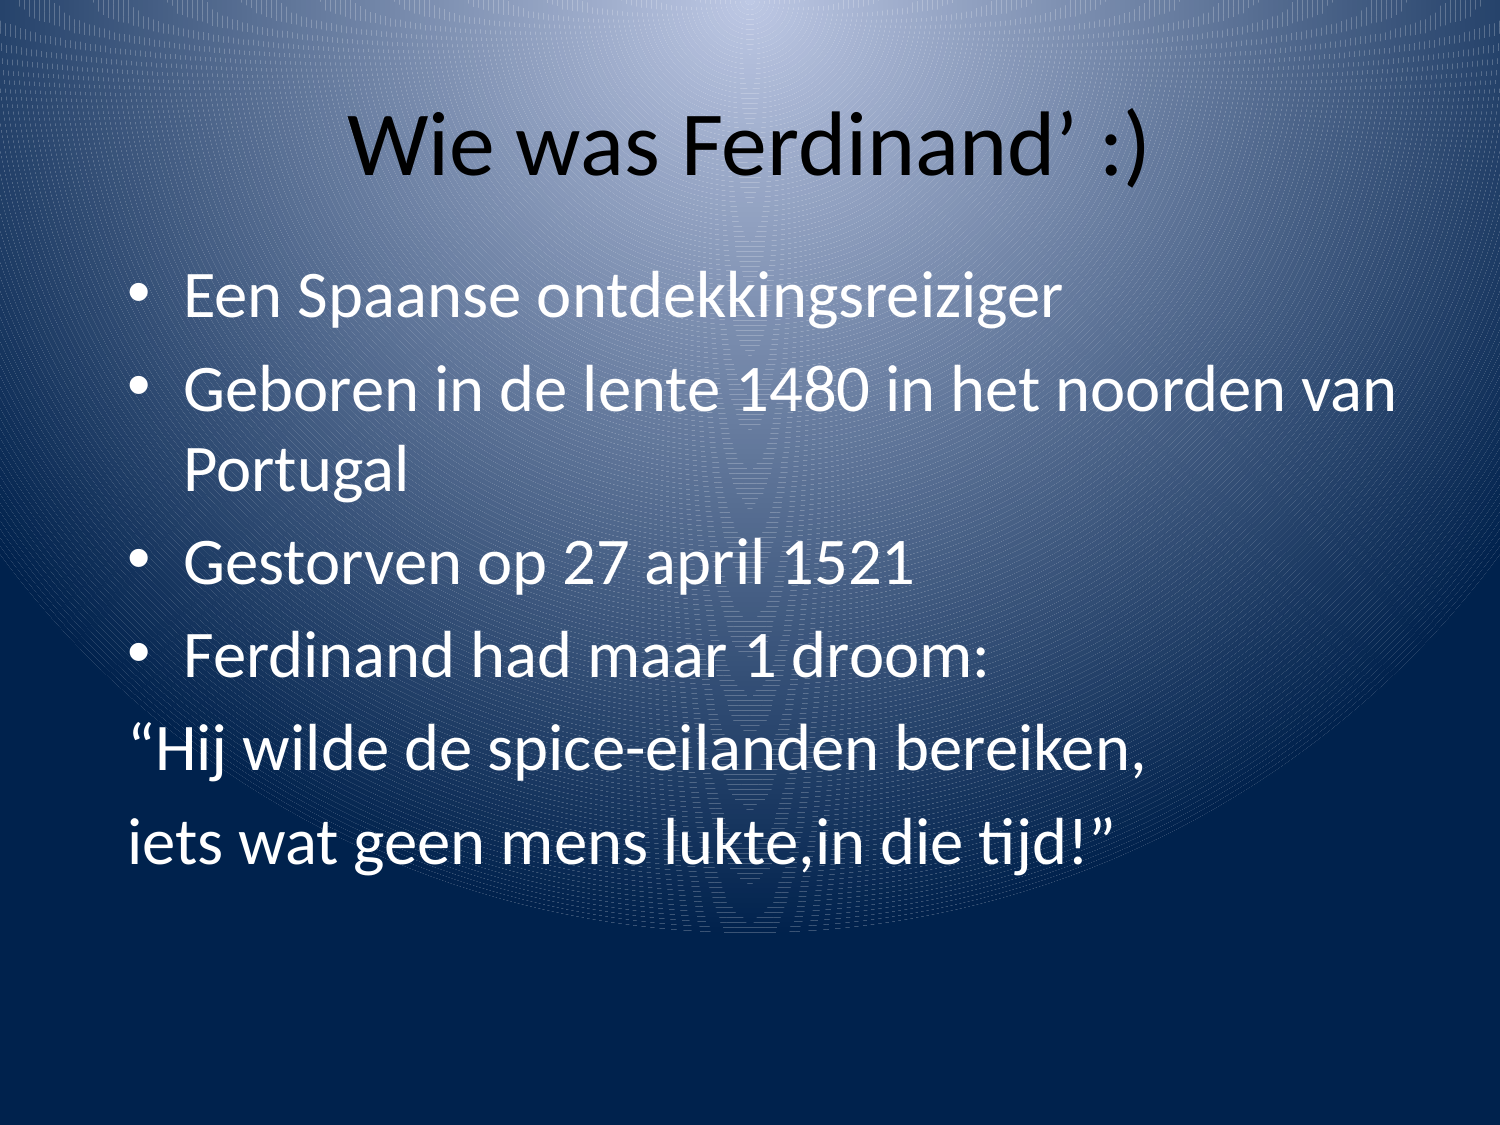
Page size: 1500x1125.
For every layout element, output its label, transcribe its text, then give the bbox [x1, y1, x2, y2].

list Een Spaanse ontdekkingsreiziger Geboren in de lente 1480 in het noorden van Portugal Gestorven op 27 april 1521 Ferdinand had maar 1 droom: “Hij wilde de spice-eilanden bereiken, iets wat geen mens lukte,in die tijd!” [112, 243, 1425, 1005]
title Wie was Ferdinand’ :) [75, 45, 1425, 233]
